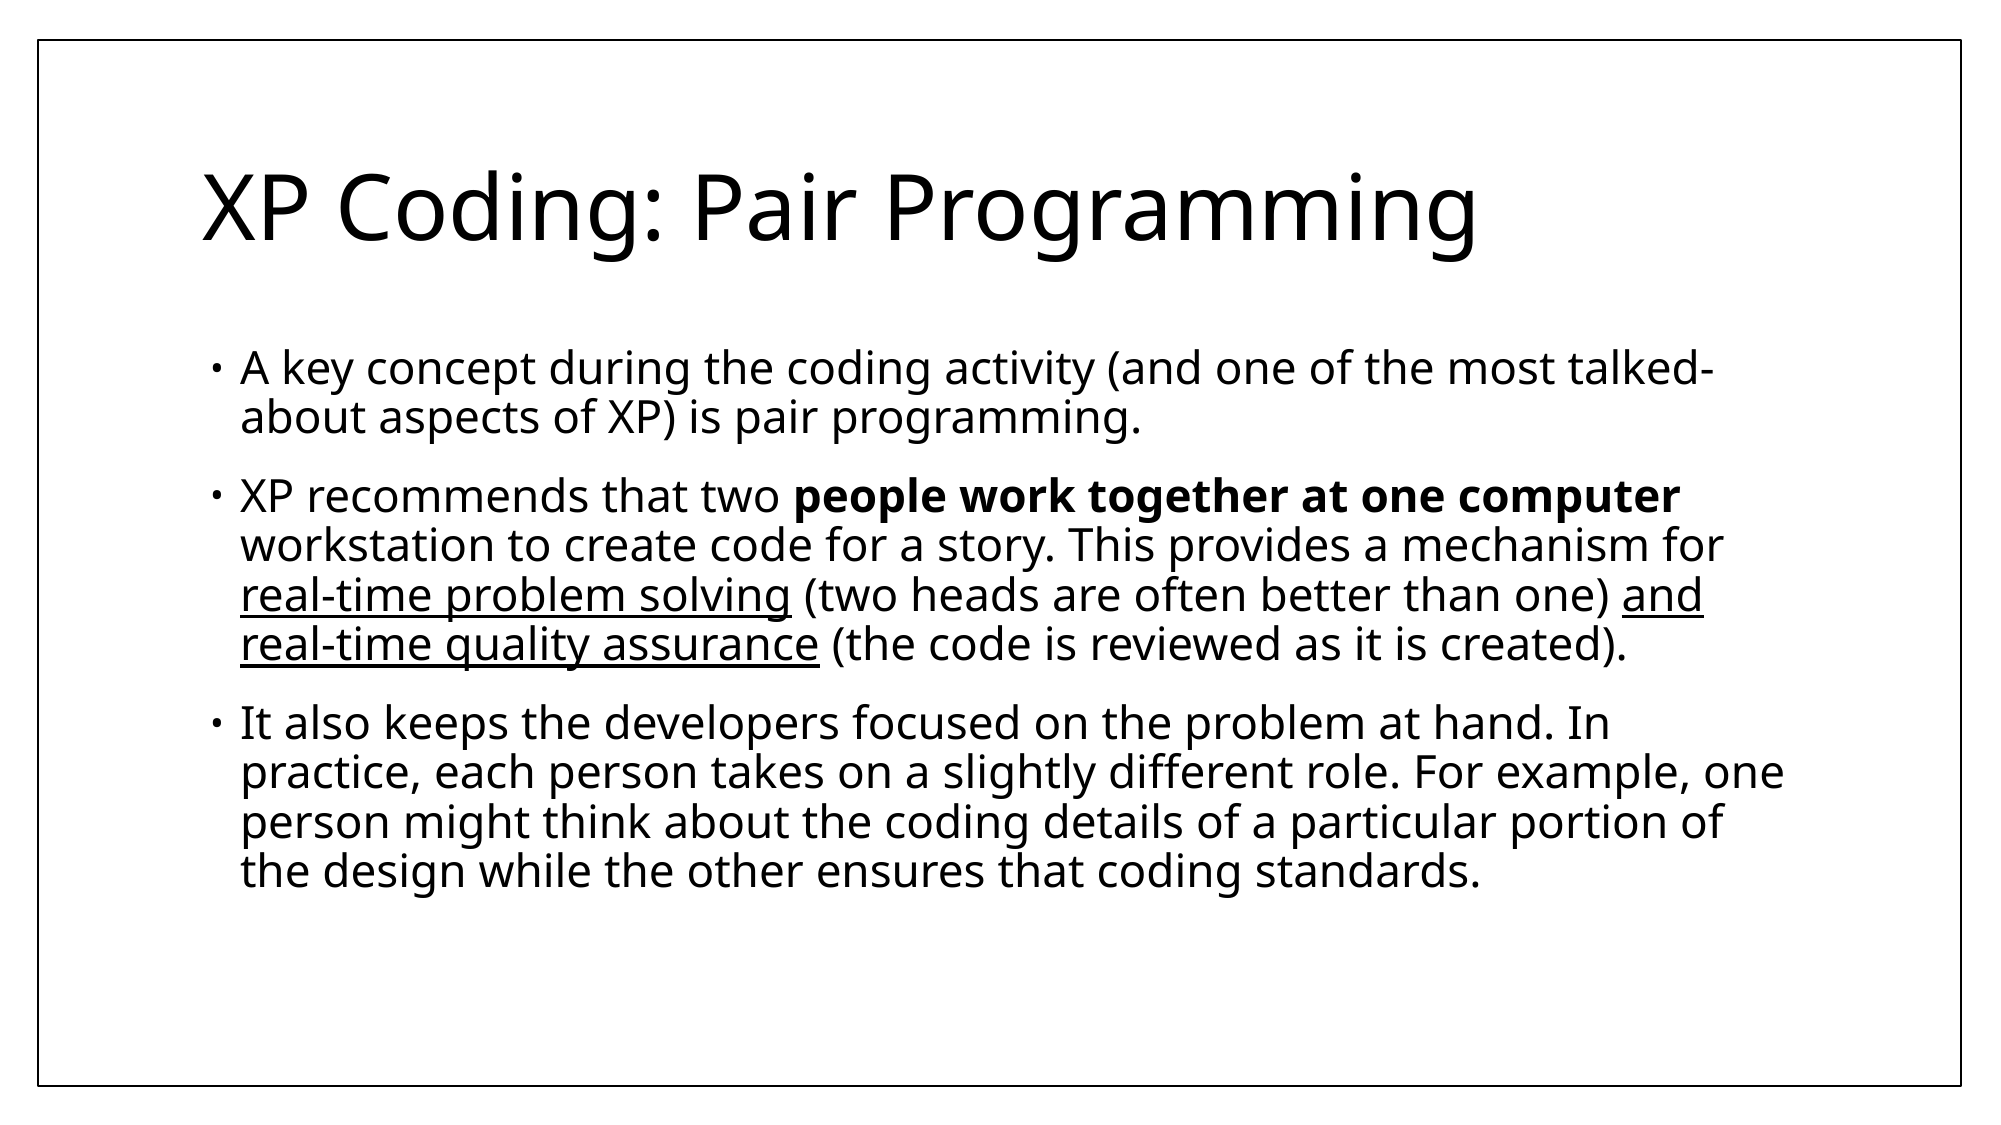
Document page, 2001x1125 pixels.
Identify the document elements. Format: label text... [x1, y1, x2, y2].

list A key concept during the coding activity (and one of the most talked-about aspects of XP) is pair programming. XP recommends that two people work together at one computer workstation to create code for a story. This provides a mechanism for real-time problem solving (two heads are often better than one) and real-time quality assurance (the code is reviewed as it is created). It also keeps the developers focused on the problem at hand. In practice, each person takes on a slightly different role. For example, one person might think about the coding details of a particular portion of the design while the other ensures that coding standards. [187, 337, 1808, 1000]
title XP Coding: Pair Programming [187, 99, 1808, 323]
